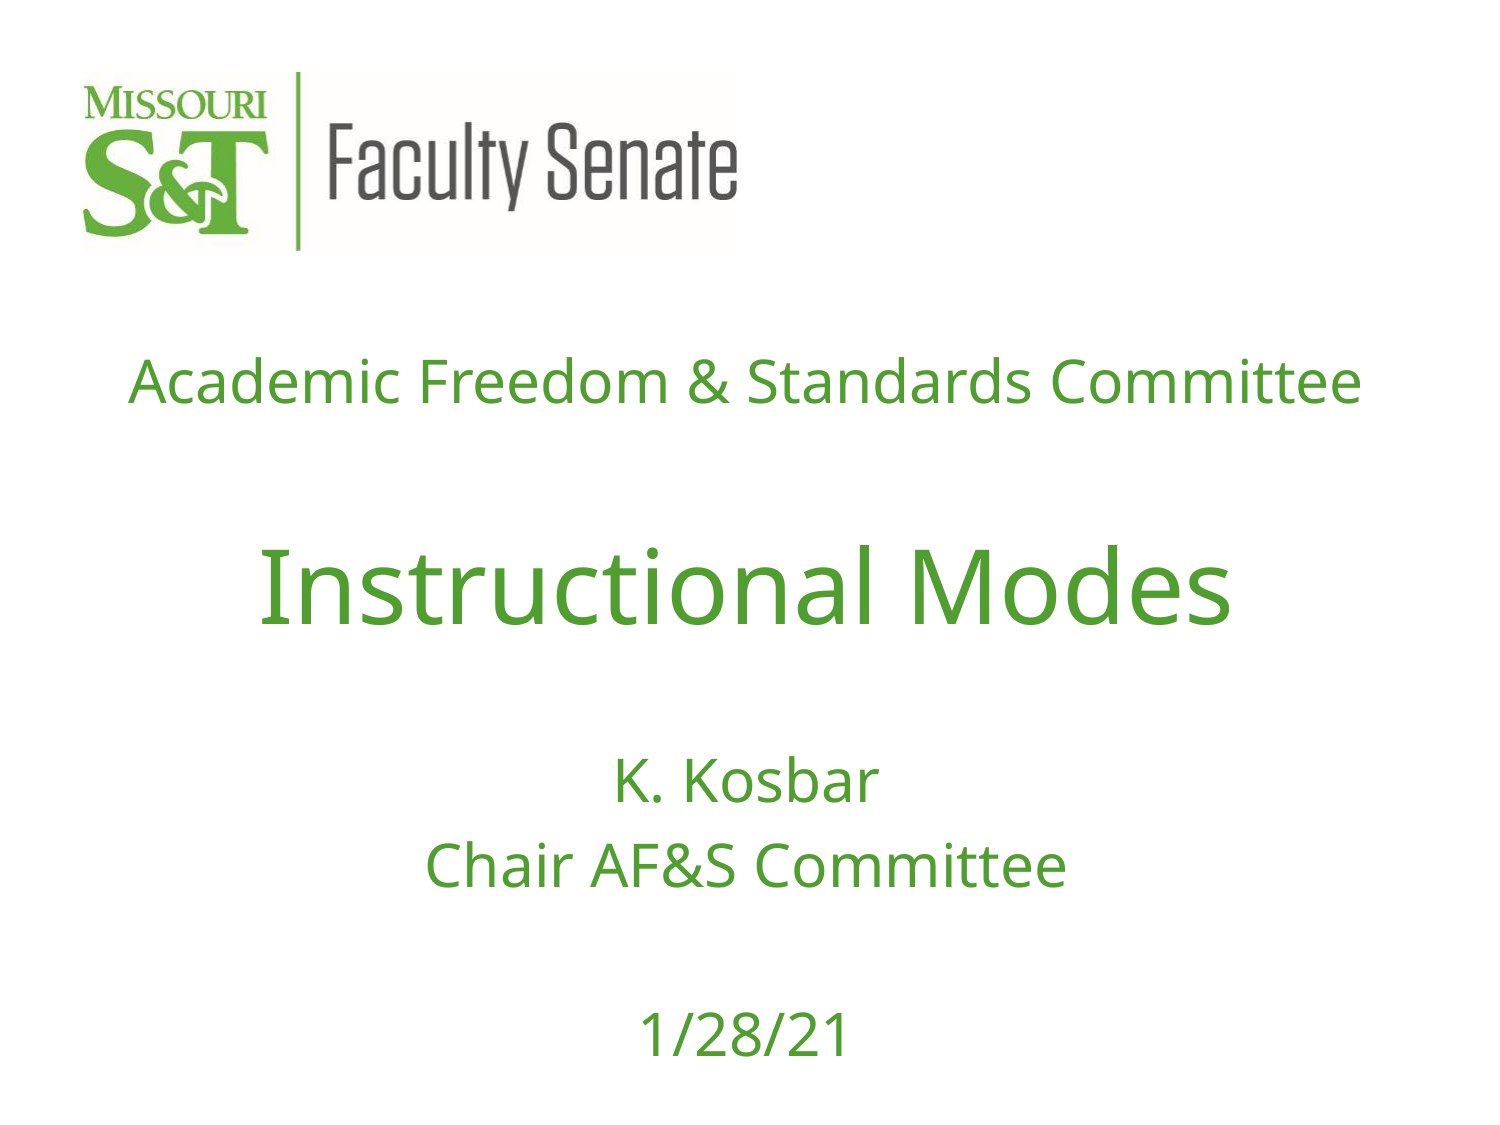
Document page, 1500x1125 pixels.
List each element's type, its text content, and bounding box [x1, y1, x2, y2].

list Academic Freedom & Standards Committee Instructional Modes K. Kosbar Chair AF&S Committee 1/28/21 [110, 335, 1384, 1094]
picture [83, 72, 737, 251]
